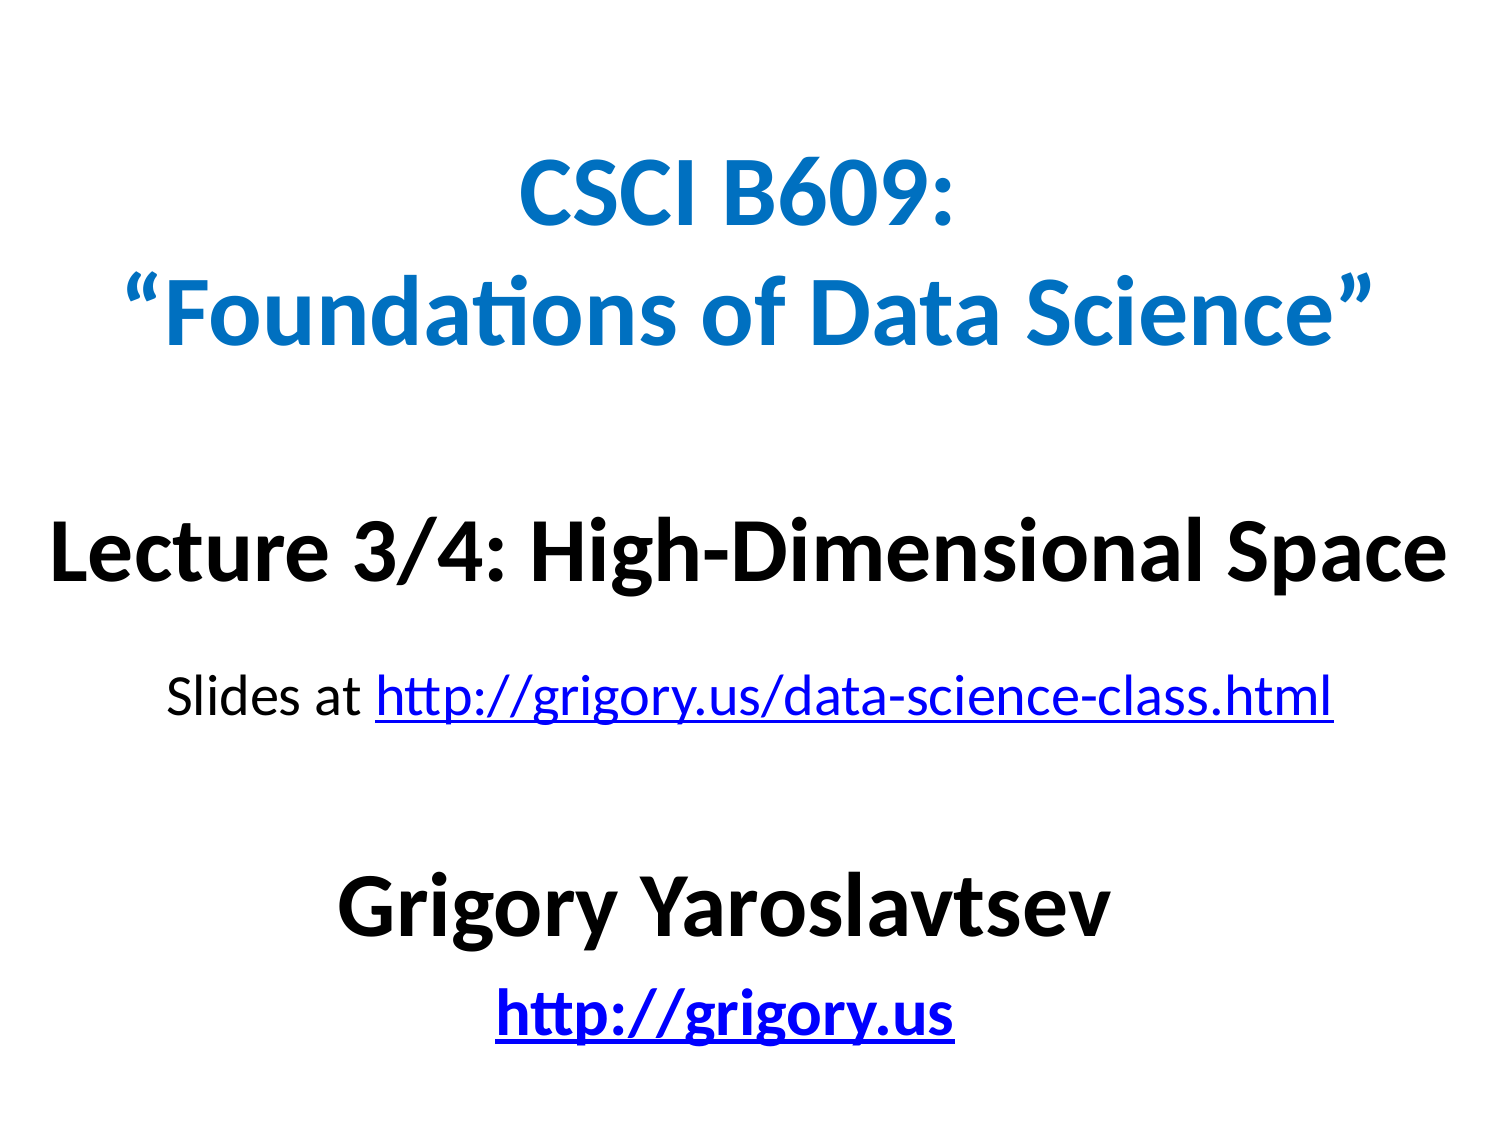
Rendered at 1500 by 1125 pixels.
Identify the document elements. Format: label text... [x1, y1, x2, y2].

text_box Lecture 3/4: High-Dimensional Space [0, 482, 1500, 607]
title CSCI B609: “Foundations of Data Science” [12, 125, 1488, 367]
subtitle Grigory Yaroslavtsev http://grigory.us [200, 837, 1250, 1125]
text_box Slides at http://grigory.us/data-science-class.html [37, 650, 1463, 735]
